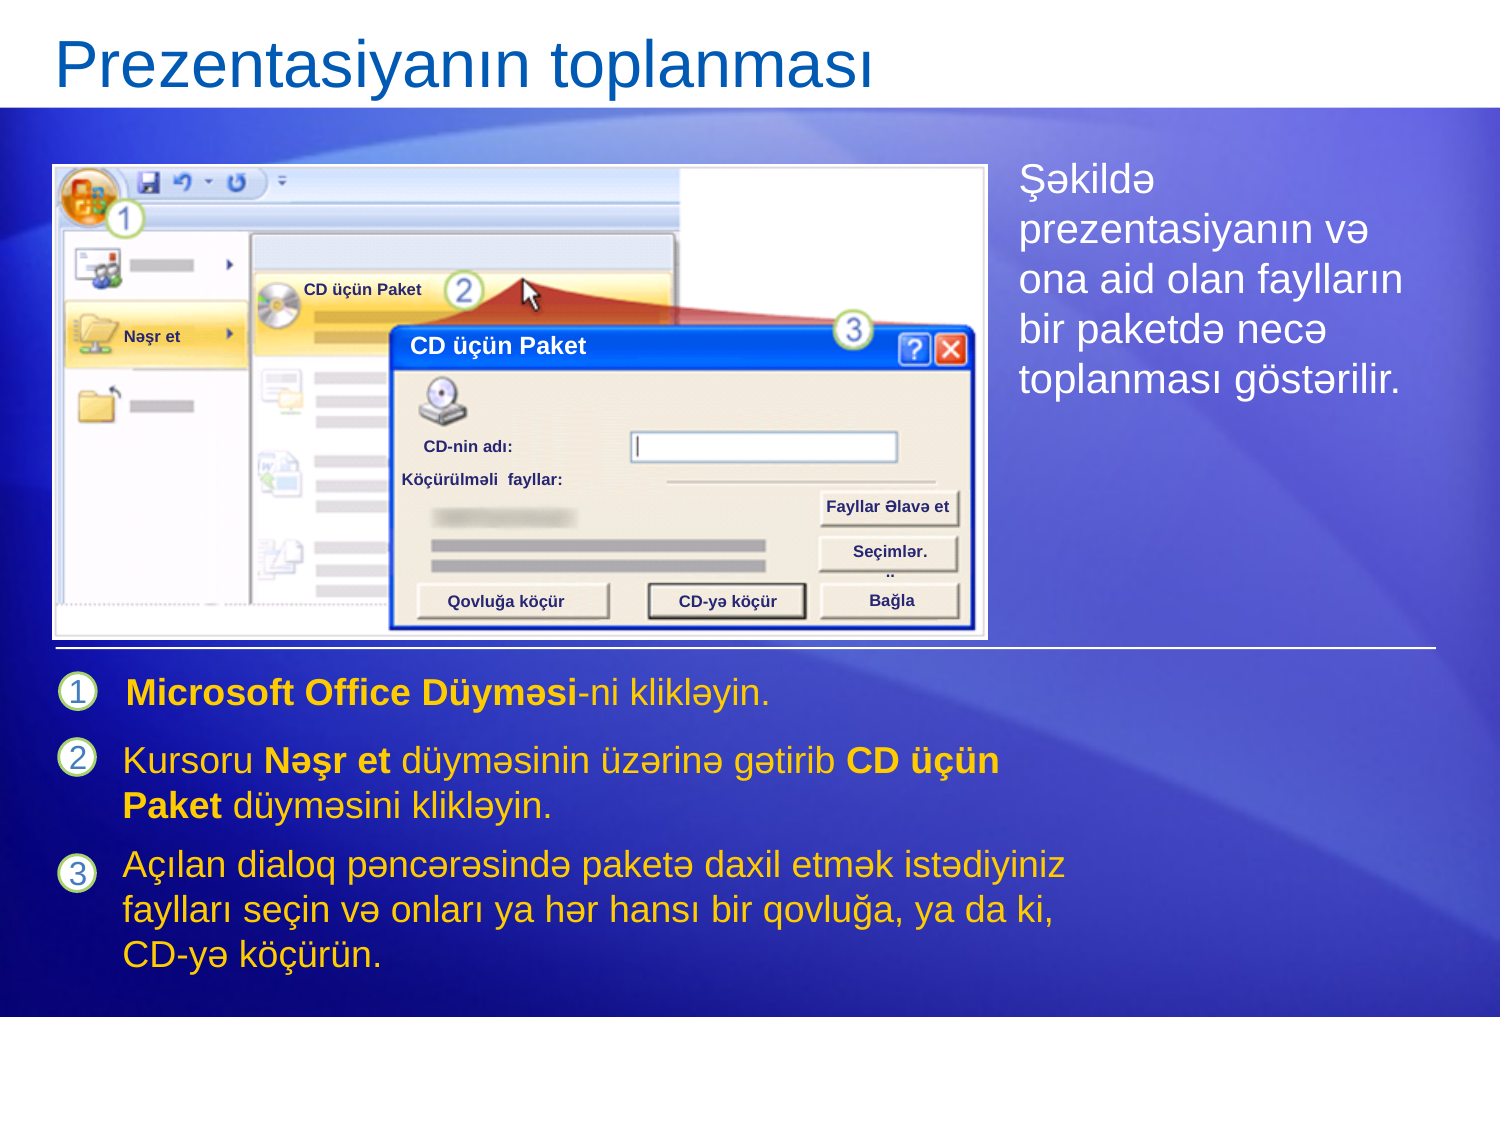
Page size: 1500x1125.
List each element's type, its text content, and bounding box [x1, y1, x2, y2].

picture [0, 108, 1500, 1017]
text_box Microsoft Office Düyməsi-ni klikləyin. [110, 660, 1086, 721]
title Prezentasiyanın toplanması [39, 10, 1500, 112]
text_box Şəkildə prezentasiyanın və ona aid olan faylların bir paketdə necə toplanması göstərilir. [1003, 144, 1454, 599]
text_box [54, 731, 100, 782]
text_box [54, 847, 100, 898]
text_box Kursoru Nəşr et düyməsinin üzərinə gətirib CD üçün Paket düyməsini klikləyin. Açılan dialoq pəncərəsində paketə daxil etmək istədiyiniz faylları seçin və onları ya hər hansı bir qovluğa, ya da ki, CD-yə köçürün. [107, 729, 1083, 983]
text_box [55, 665, 101, 716]
